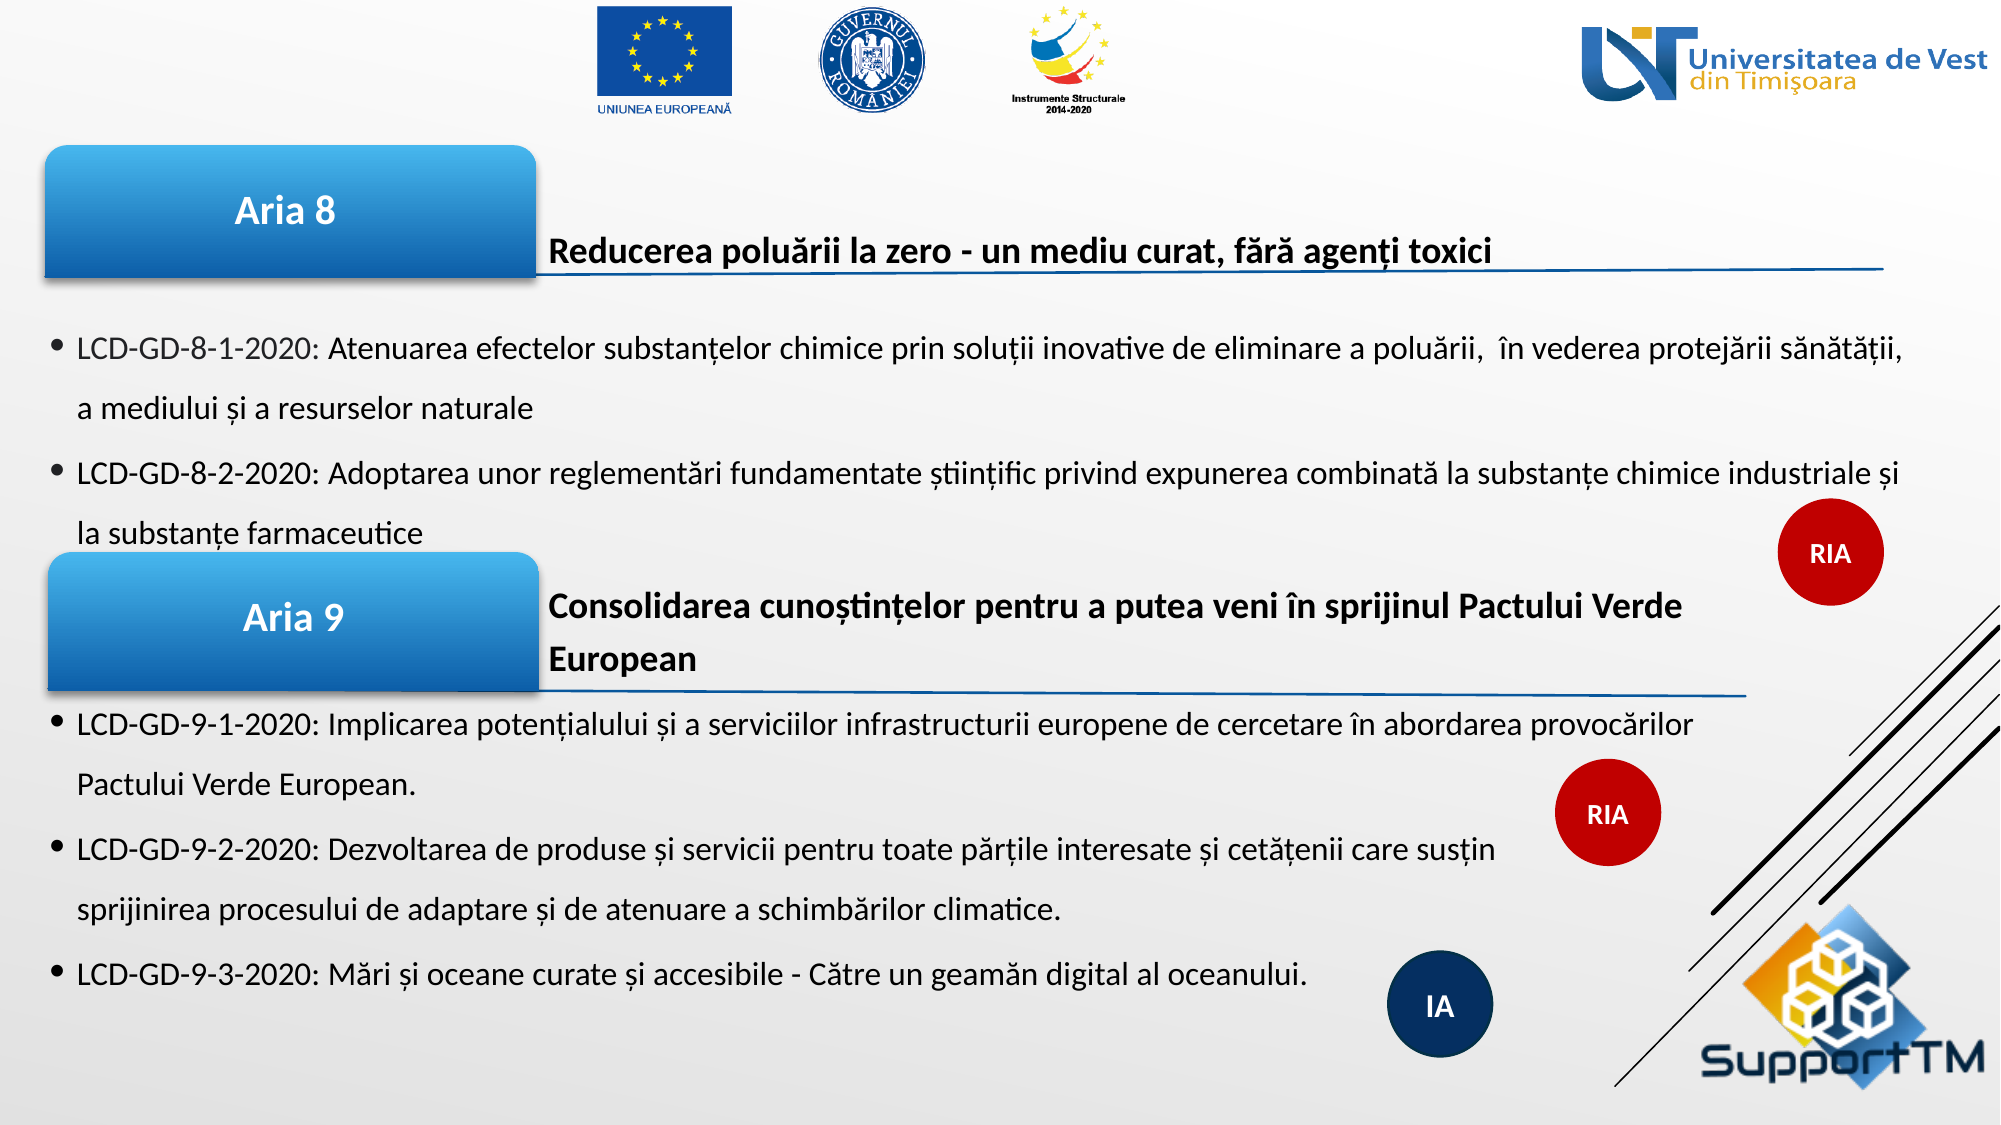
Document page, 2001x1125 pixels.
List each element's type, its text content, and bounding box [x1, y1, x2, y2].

picture [1686, 841, 2000, 1125]
picture [1569, 0, 2000, 128]
picture [587, 0, 1136, 80]
text_box IA [1387, 950, 1494, 1058]
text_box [43, 80, 1932, 894]
